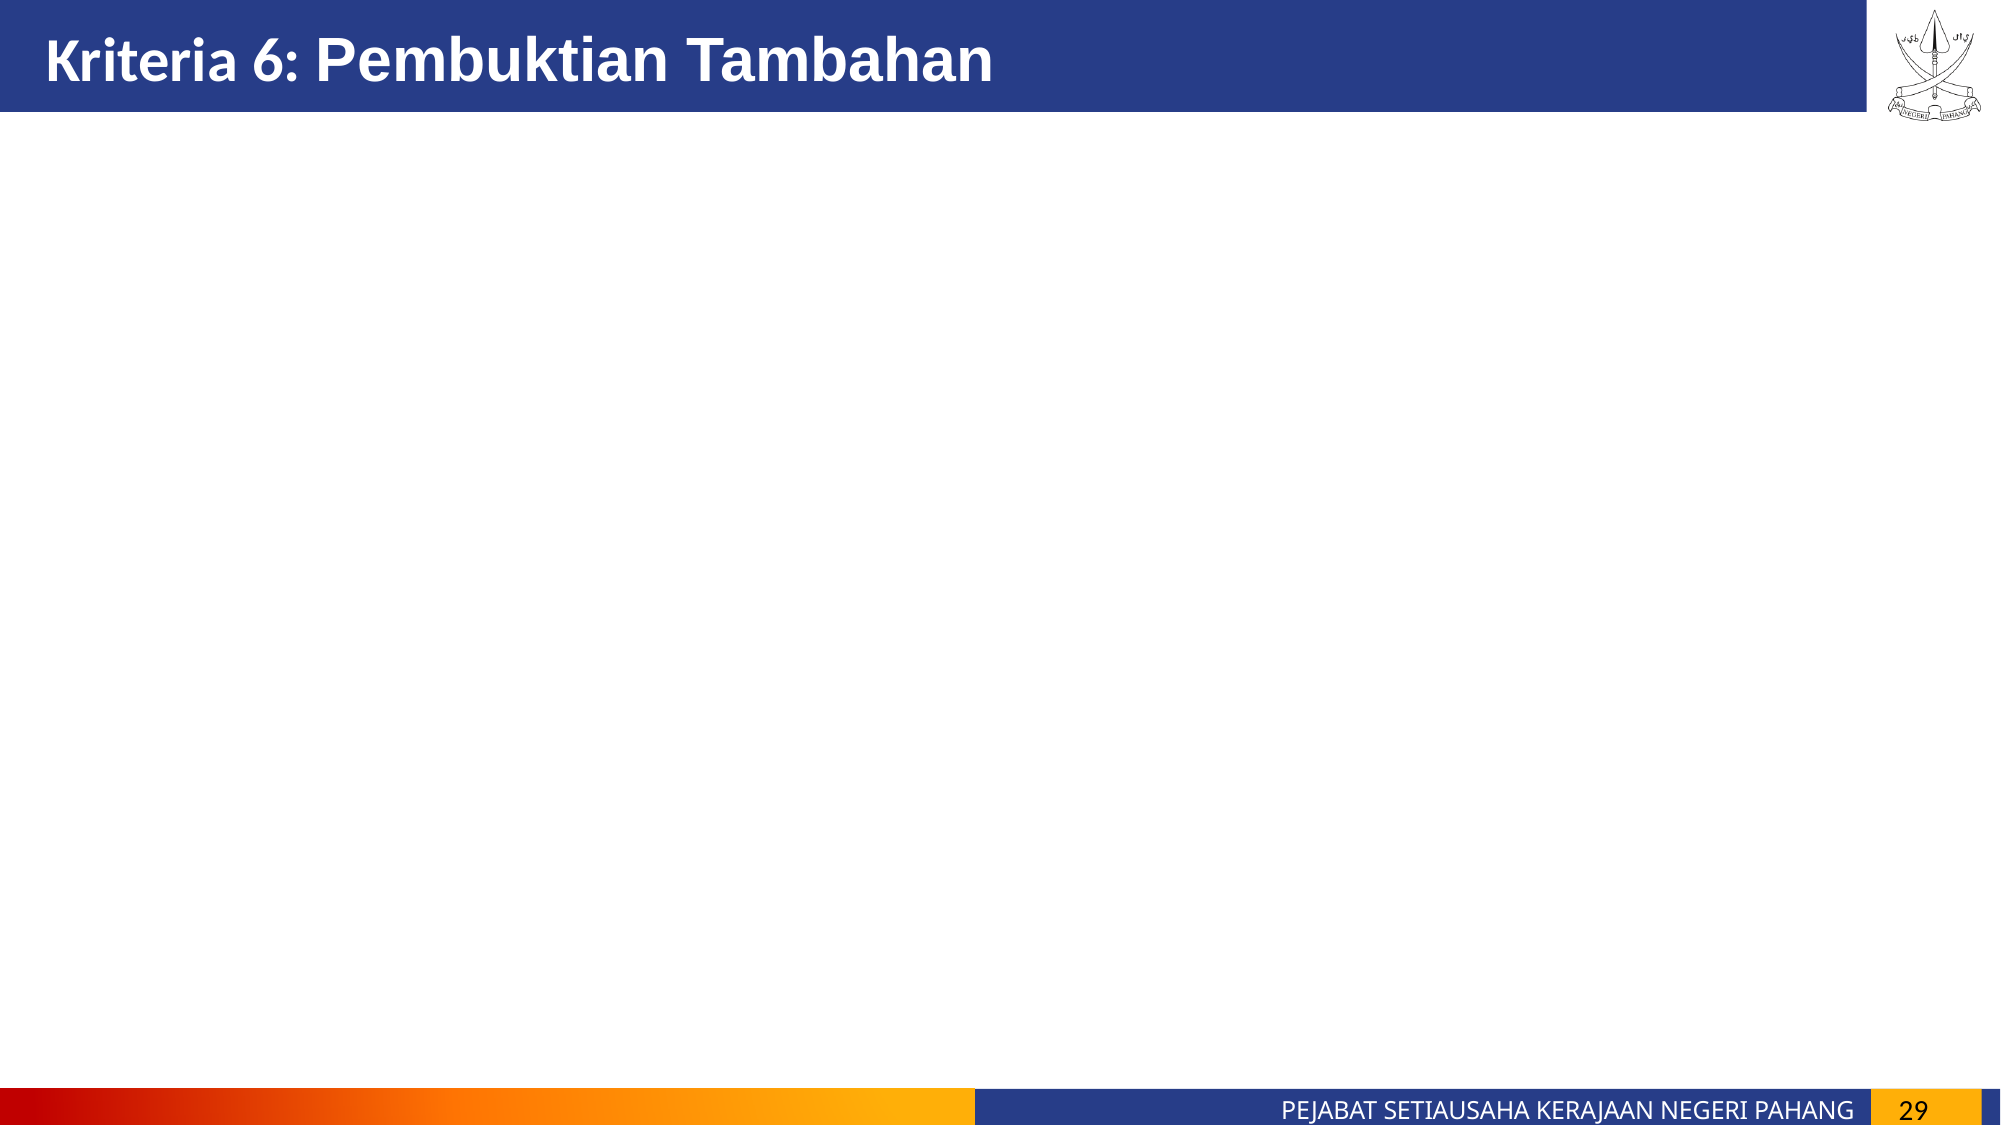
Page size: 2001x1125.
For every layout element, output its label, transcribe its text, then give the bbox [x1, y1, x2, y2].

text_box Kriteria 6: Pembuktian Tambahan [31, 11, 1855, 102]
slide_number 29 [1876, 1084, 1951, 1125]
picture [1888, 9, 1981, 121]
picture [0, 1088, 975, 1125]
